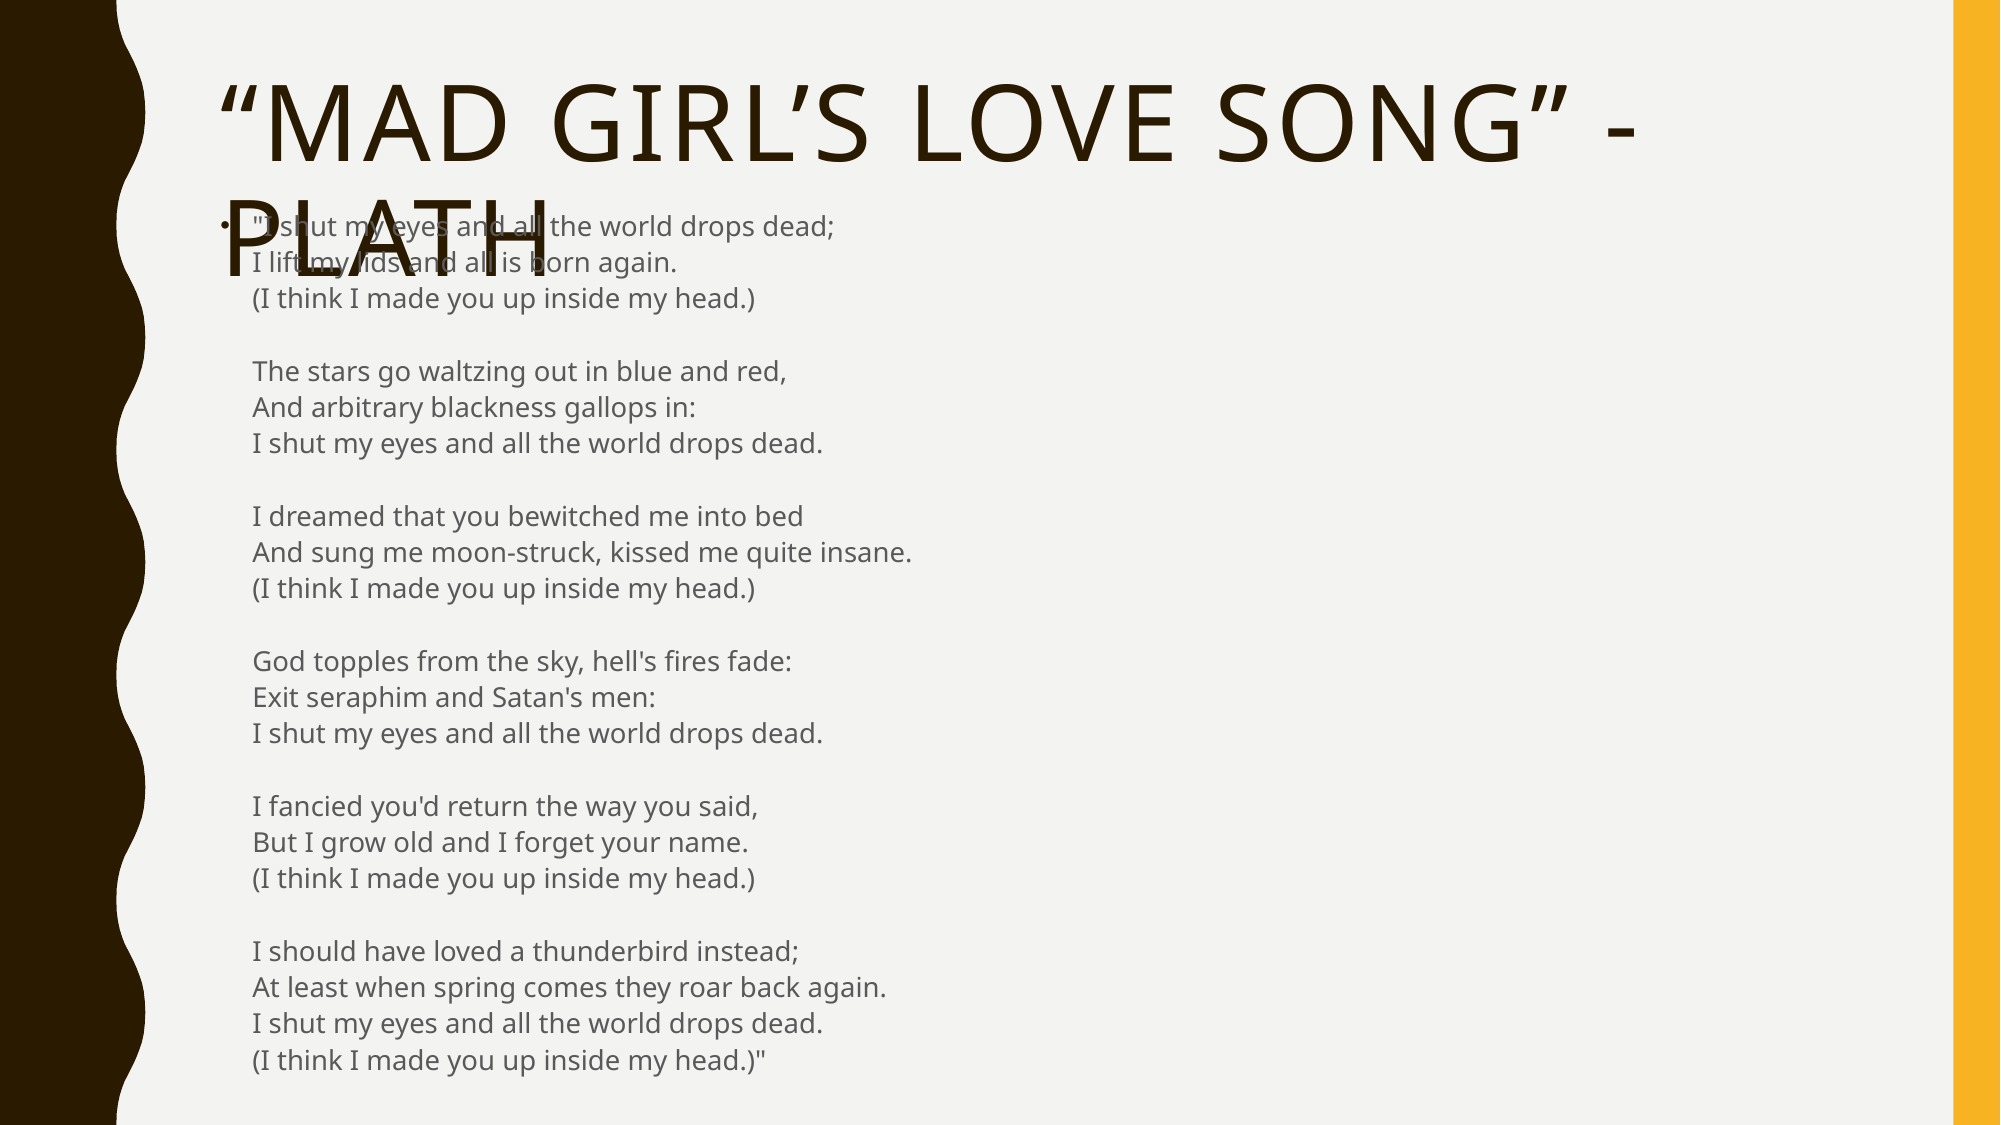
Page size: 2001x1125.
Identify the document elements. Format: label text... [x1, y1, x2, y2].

title “Mad Girl’s Love Song” - Plath [205, 62, 1875, 197]
list "I shut my eyes and all the world drops dead; I lift my lids and all is born again. (I think I made you up inside my head.) The stars go waltzing out in blue and red, And arbitrary blackness gallops in: I shut my eyes and all the world drops dead. I dreamed that you bewitched me into bed And sung me moon-struck, kissed me quite insane. (I think I made you up inside my head.) God topples from the sky, hell's fires fade: Exit seraphim and Satan's men: I shut my eyes and all the world drops dead. I fancied you'd return the way you said, But I grow old and I forget your name. (I think I made you up inside my head.) I should have loved a thunderbird instead; At least when spring comes they roar back again. I shut my eyes and all the world drops dead. (I think I made you up inside my head.)" [205, 197, 1875, 1089]
